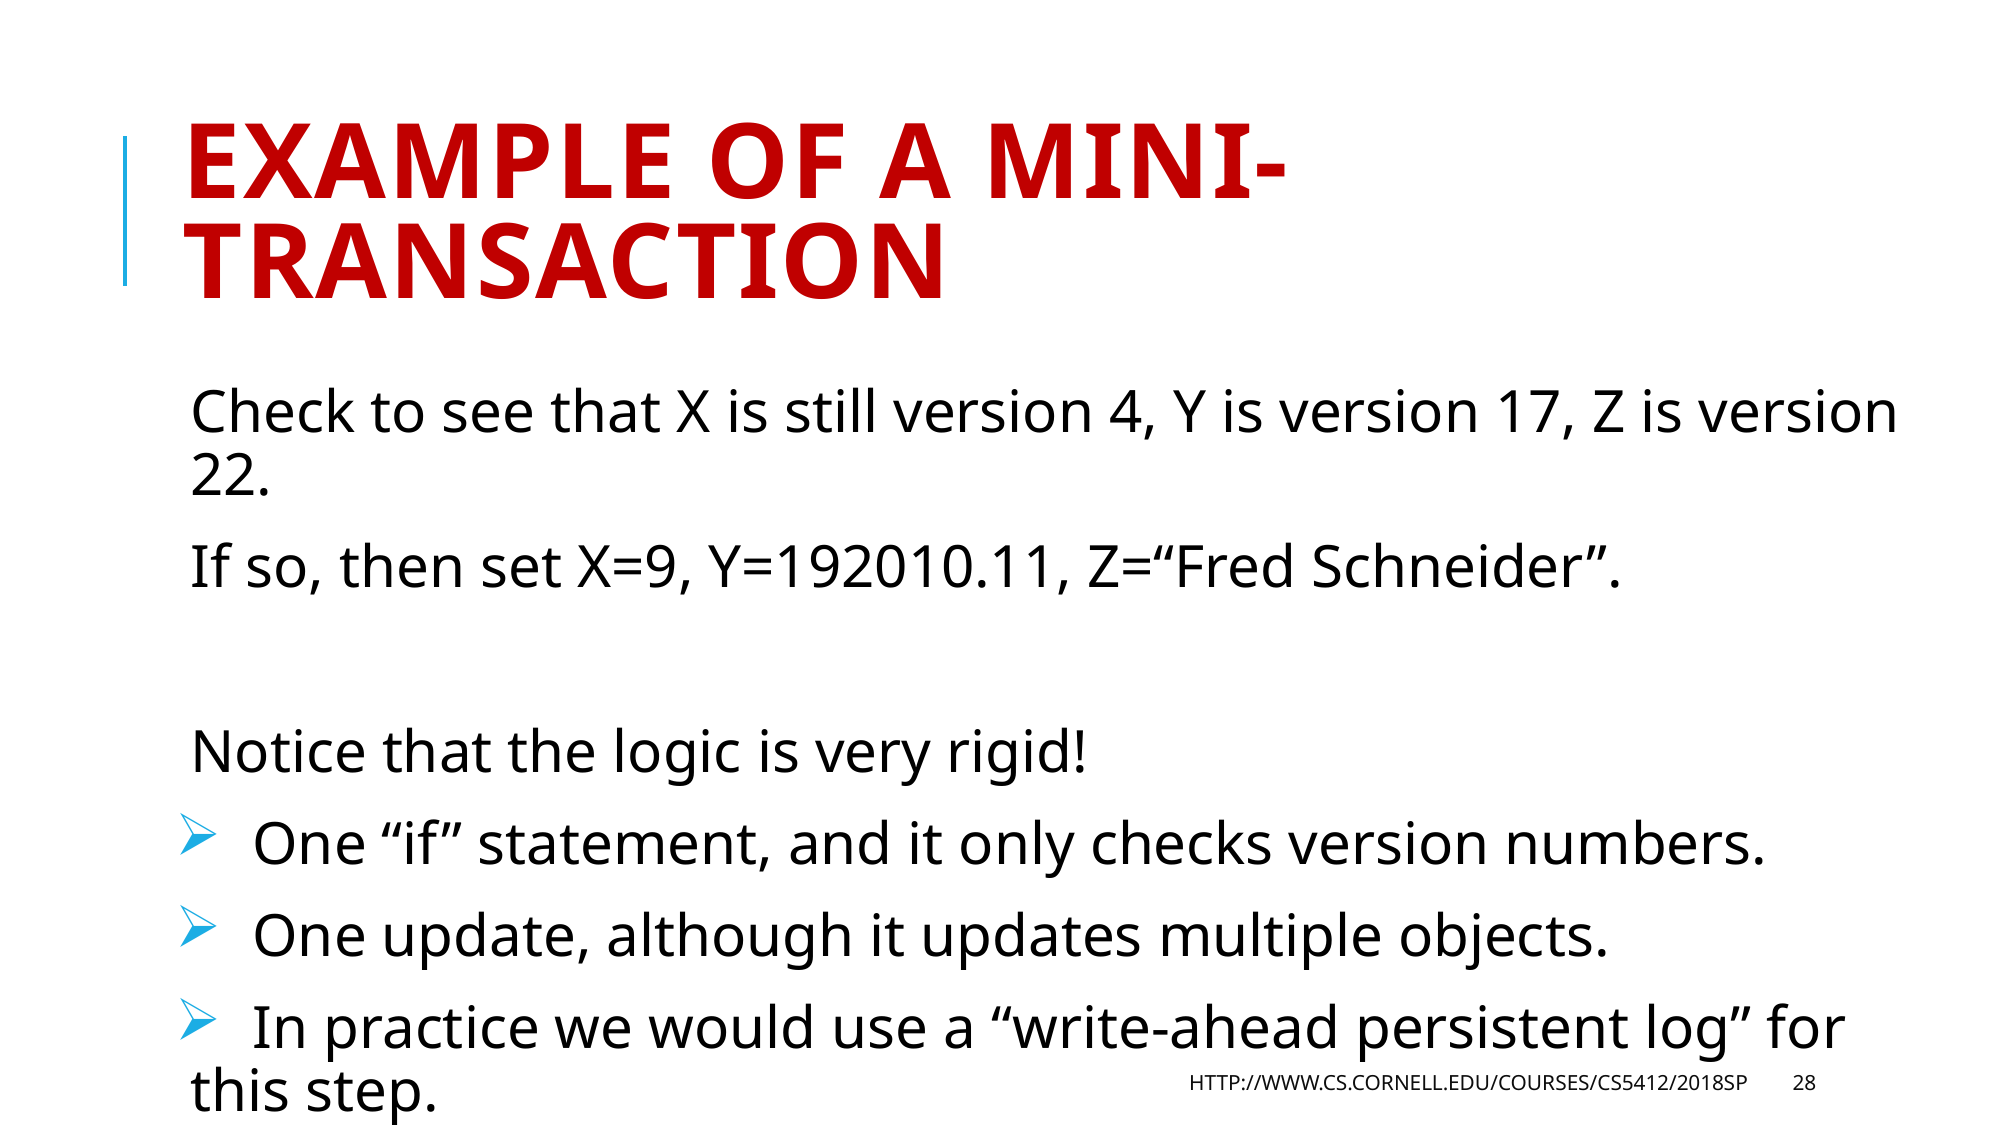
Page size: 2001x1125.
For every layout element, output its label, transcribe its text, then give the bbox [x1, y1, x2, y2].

slide_number 28 [1777, 1061, 1938, 1107]
footer http://www.cs.cornell.edu/courses/cs5412/2018sp [794, 1061, 1763, 1107]
list Check to see that X is still version 4, Y is version 17, Z is version 22. If so, then set X=9, Y=192010.11, Z=“Fred Schneider”. Notice that the logic is very rigid! One “if” statement, and it only checks version numbers. One update, although it updates multiple objects. In practice we would use a “write-ahead persistent log” for this step. [168, 375, 1938, 1035]
title Example of a mini-transaction [168, 96, 1938, 342]
